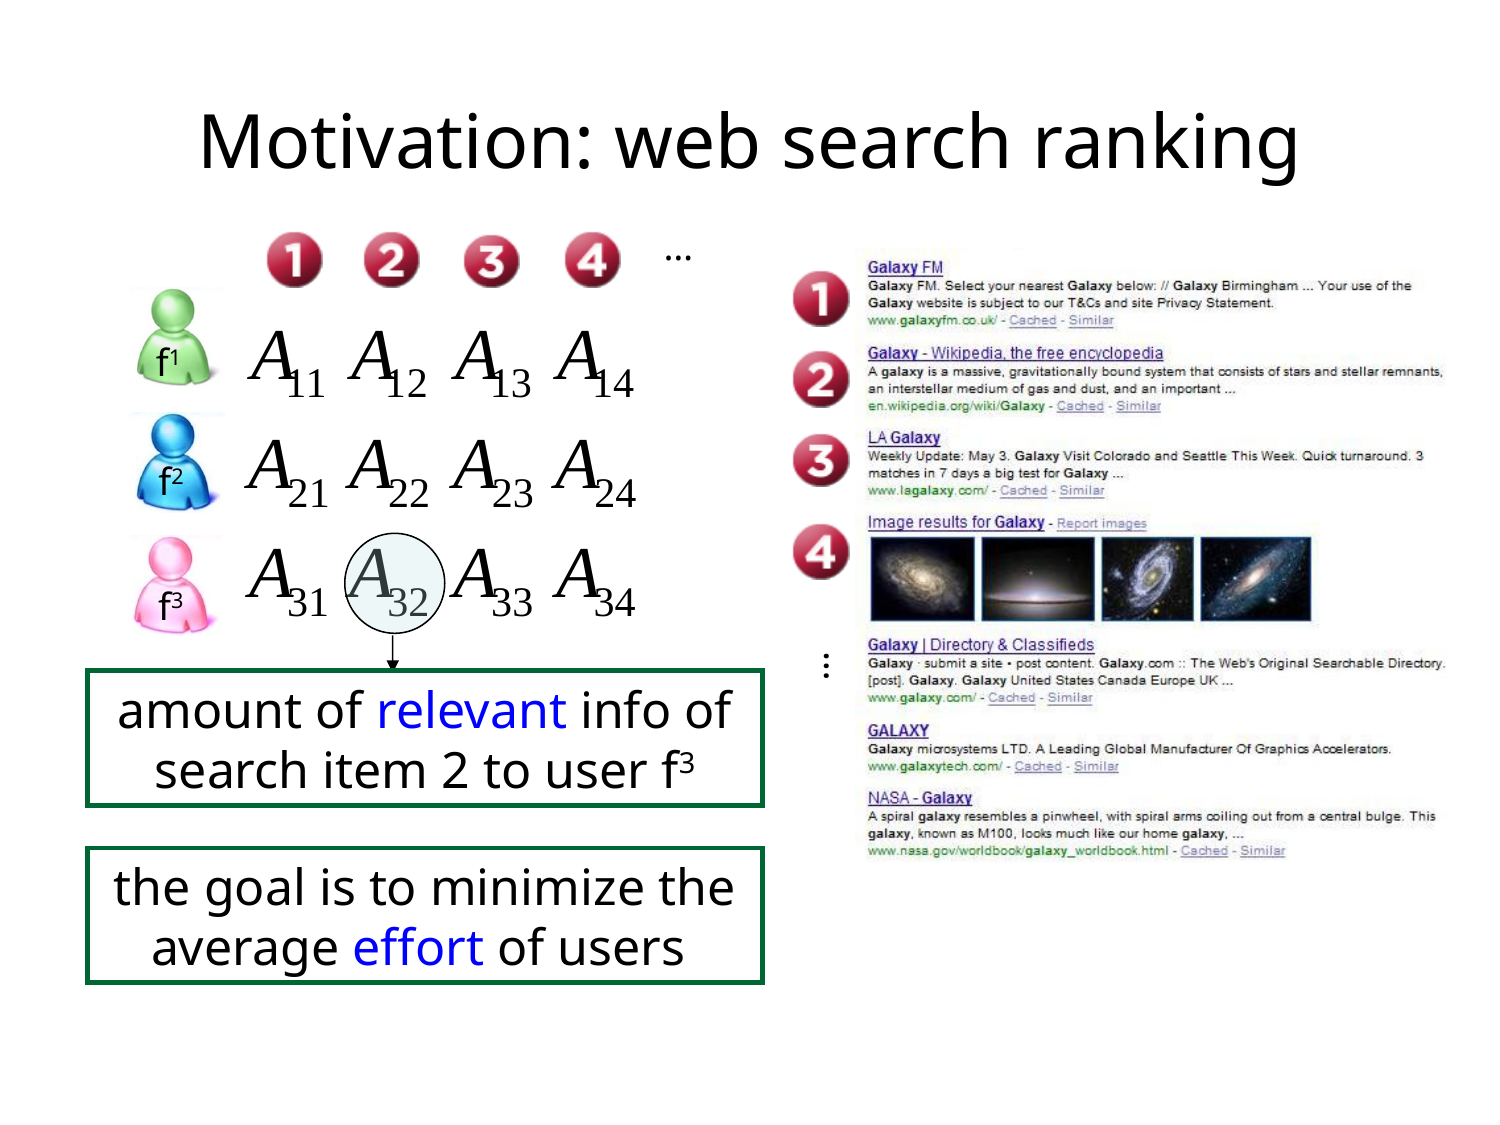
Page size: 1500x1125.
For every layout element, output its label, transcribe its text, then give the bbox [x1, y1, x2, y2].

title Motivation: web search ranking [74, 44, 1426, 233]
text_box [122, 535, 223, 636]
picture [792, 270, 850, 328]
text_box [87, 215, 763, 811]
text_box … [809, 636, 850, 696]
text_box the goal is to minimize the average effort of users [87, 847, 763, 983]
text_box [124, 287, 226, 393]
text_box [124, 412, 226, 514]
picture [792, 523, 850, 580]
picture [792, 350, 850, 408]
picture [792, 433, 850, 487]
picture [855, 248, 1451, 863]
